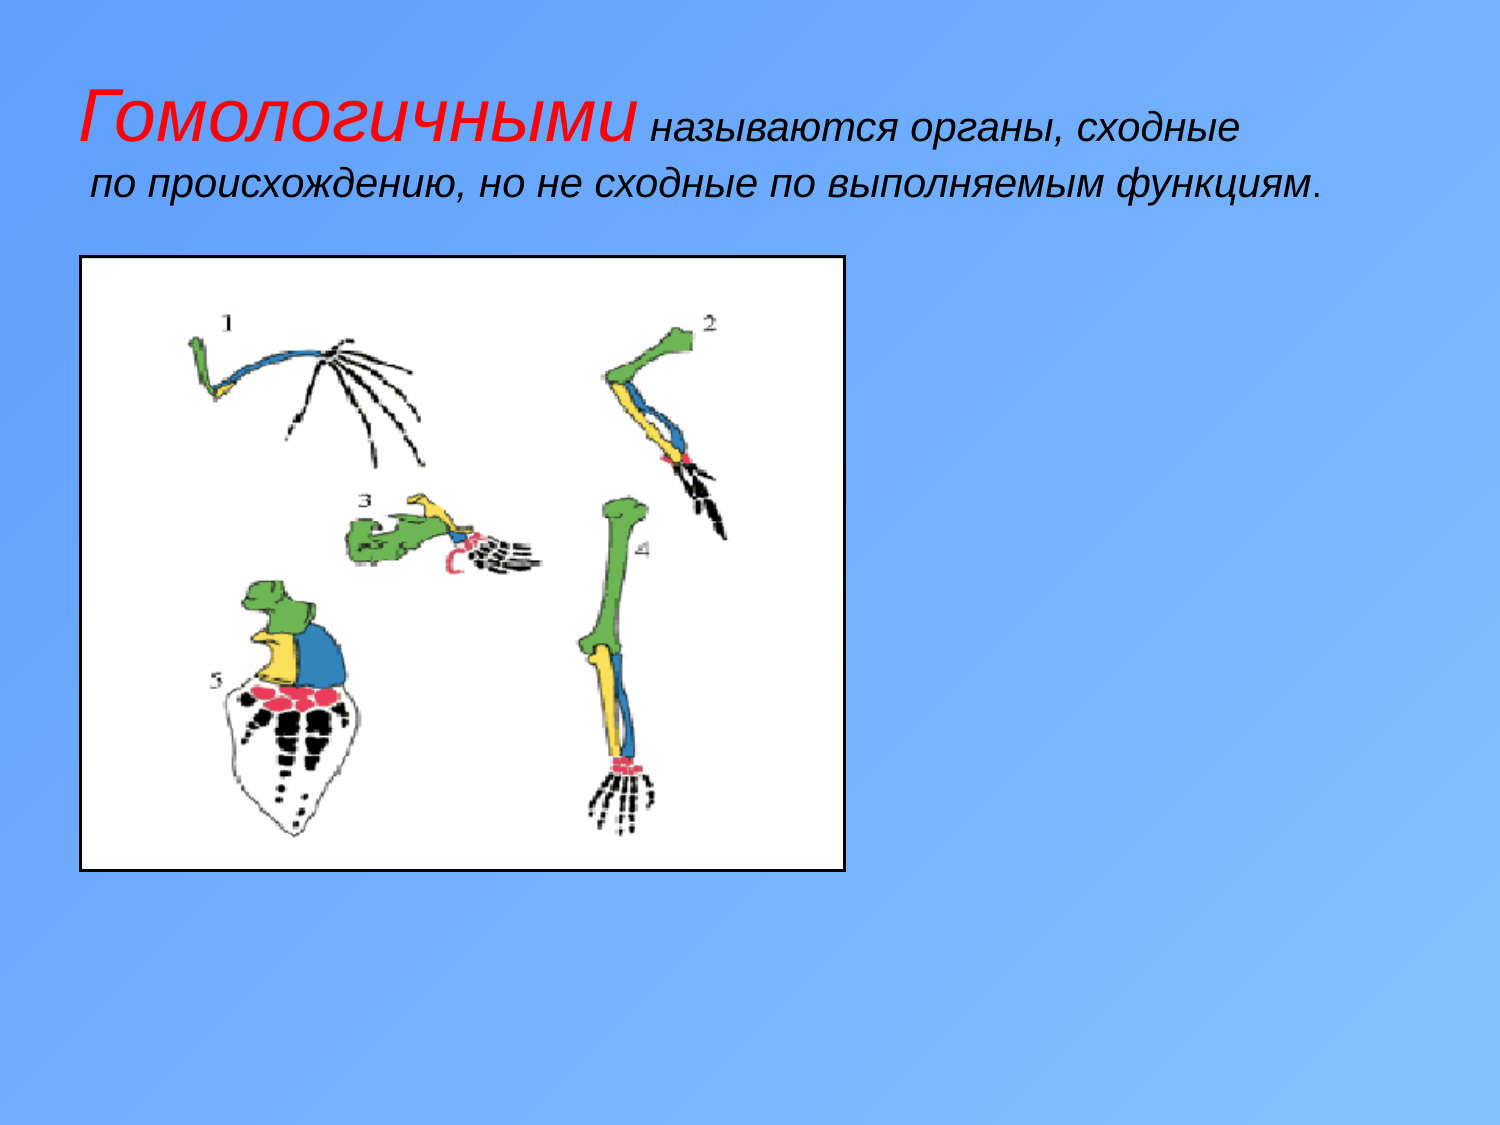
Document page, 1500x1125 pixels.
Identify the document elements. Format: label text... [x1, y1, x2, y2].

text_box Гомологичными называются органы, сходные по происхождению, но не сходные по выполняемым функциям. [63, 58, 1338, 214]
picture [81, 257, 844, 869]
